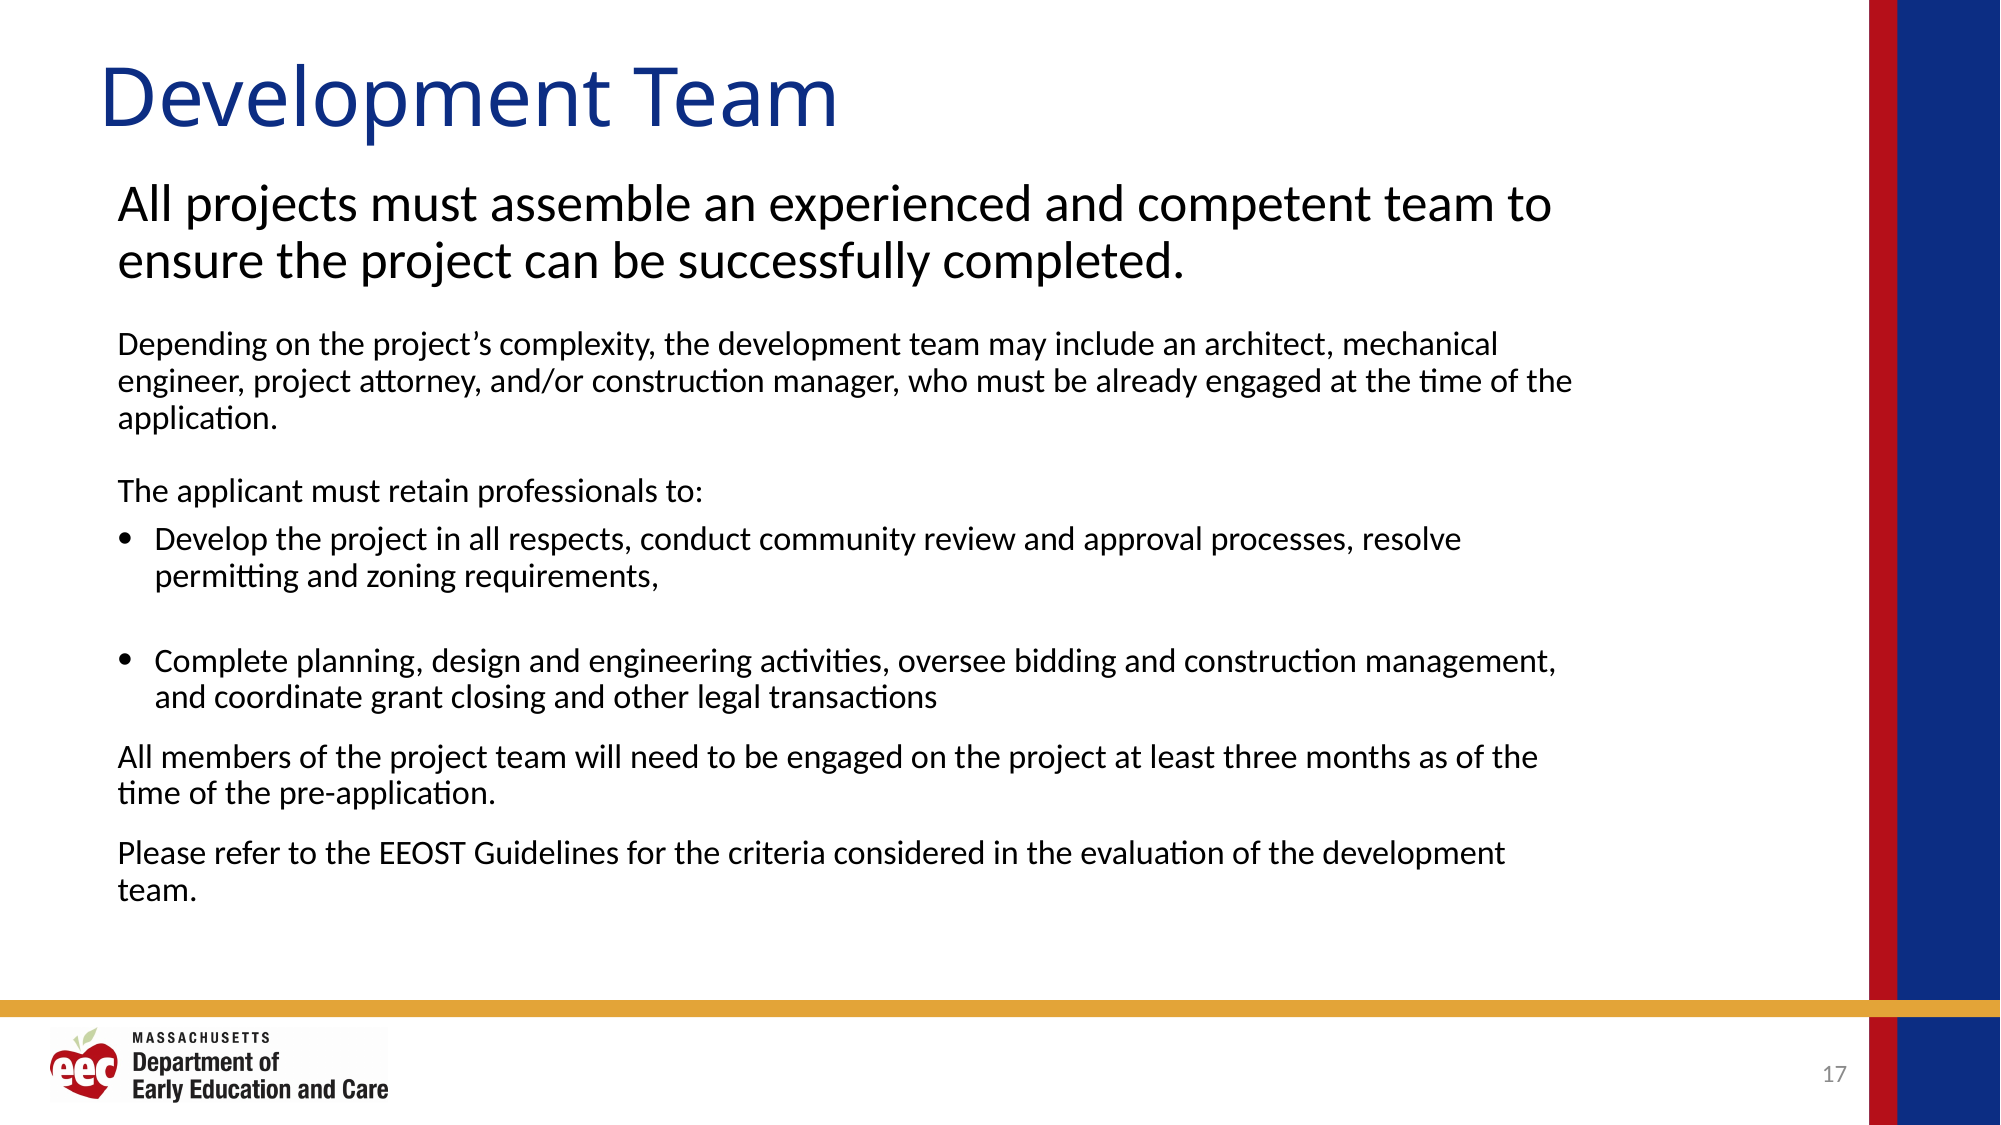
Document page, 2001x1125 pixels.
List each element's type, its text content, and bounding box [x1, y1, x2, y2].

title Development Team [83, 48, 1809, 153]
list All projects must assemble an experienced and competent team to ensure the project can be successfully completed. Depending on the project’s complexity, the development team may include an architect, mechanical engineer, project attorney, and/or construction manager, who must be already engaged at the time of the application. The applicant must retain professionals to: Develop the project in all respects, conduct community review and approval processes, resolve permitting and zoning requirements, Complete planning, design and engineering activities, oversee bidding and construction management, and coordinate grant closing and other legal transactions All members of the project team will need to be engaged on the project at least three months as of the time of the pre-application. Please refer to the EEOST Guidelines for the criteria considered in the evaluation of the development team. [102, 167, 1594, 1050]
slide_number 17 [1754, 1042, 1863, 1103]
picture [50, 1027, 388, 1103]
